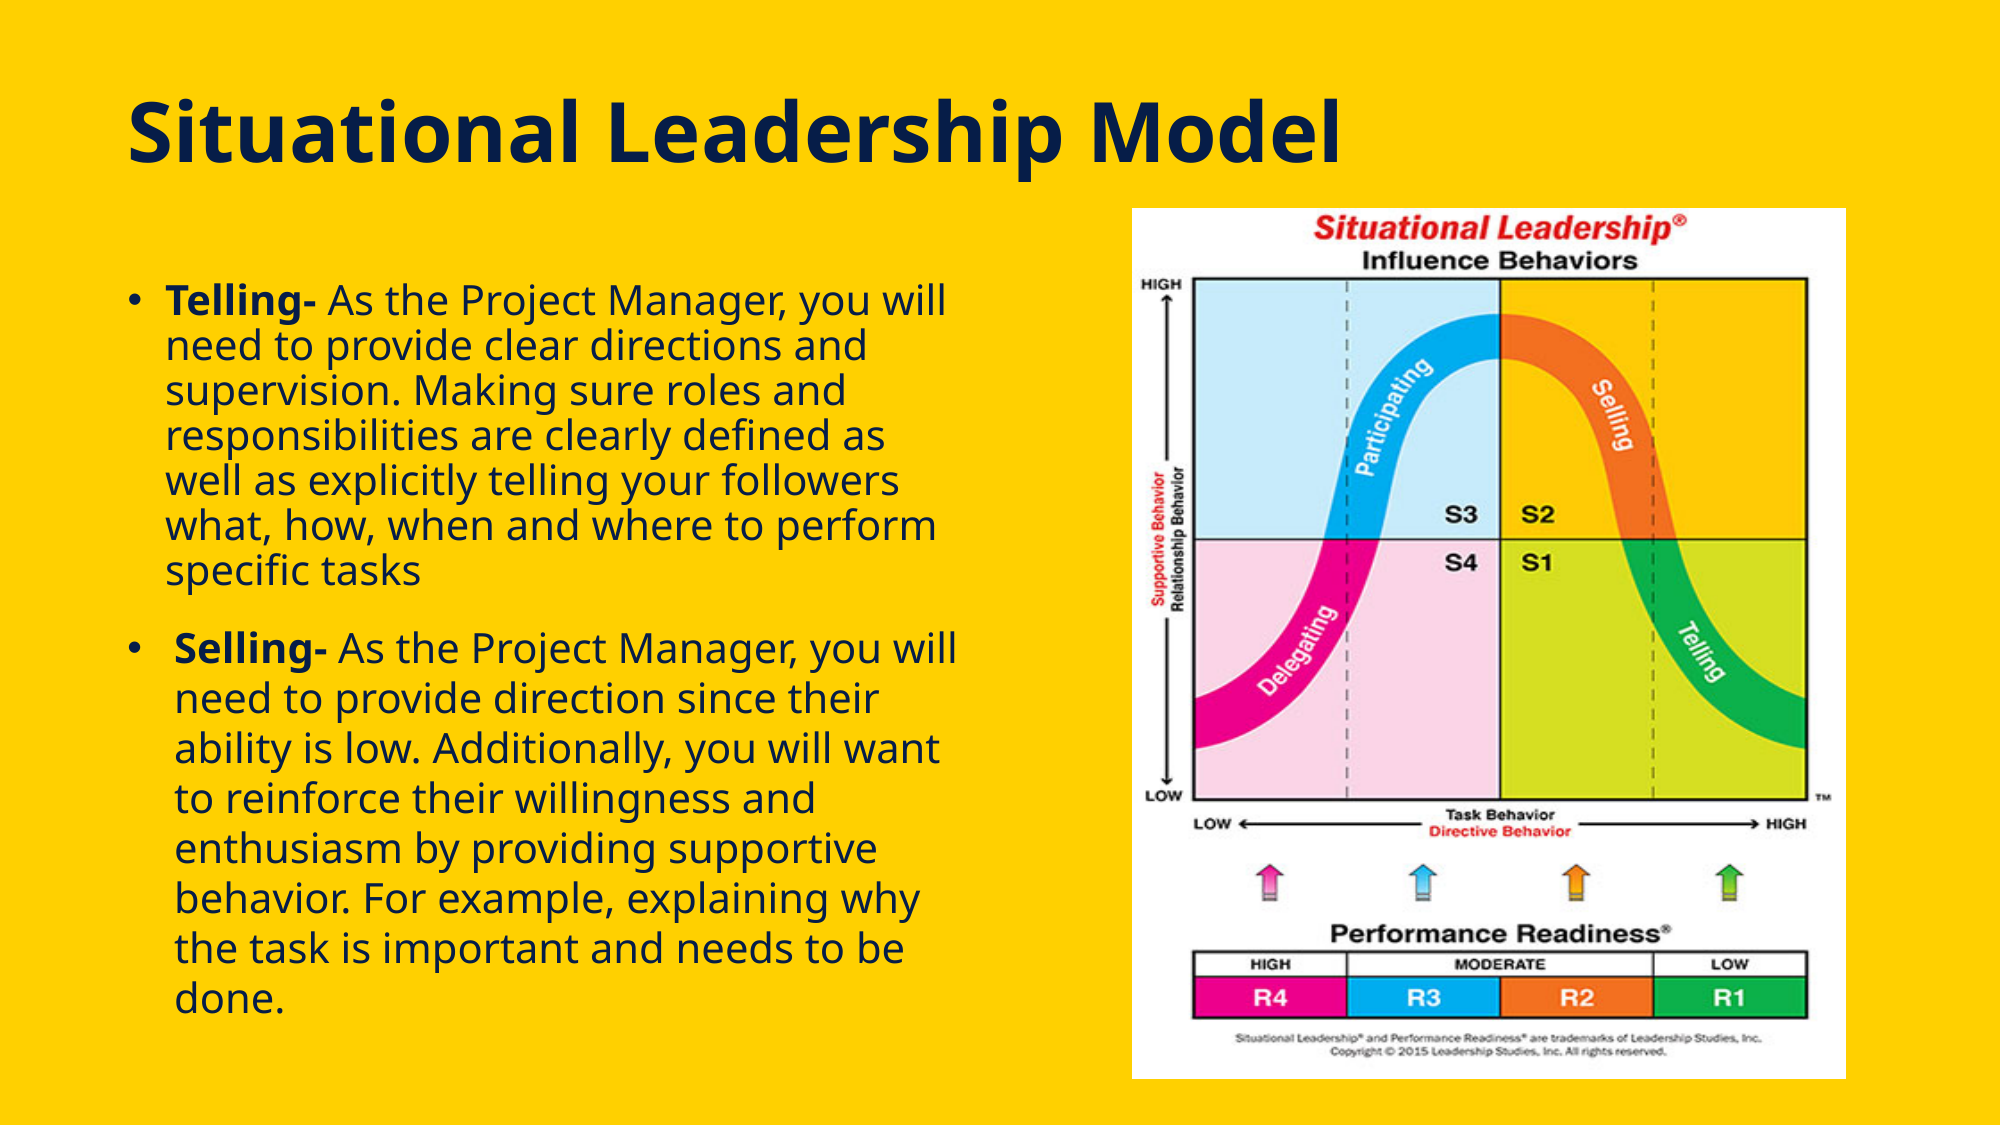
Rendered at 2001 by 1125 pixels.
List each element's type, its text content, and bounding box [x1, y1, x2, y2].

title Situational Leadership Model [112, 26, 1586, 245]
text_box Selling- As the Project Manager, you will need to provide direction since their ability is low. Additionally, you will want to reinforce their willingness and enthusiasm by providing supportive behavior. For example, explaining why the task is important and needs to be done. [112, 614, 1000, 1030]
list Telling- As the Project Manager, you will need to provide clear directions and supervision. Making sure roles and responsibilities are clearly defined as well as explicitly telling your followers what, how, when and where to perform specific tasks [112, 271, 963, 614]
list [1132, 208, 1846, 1080]
